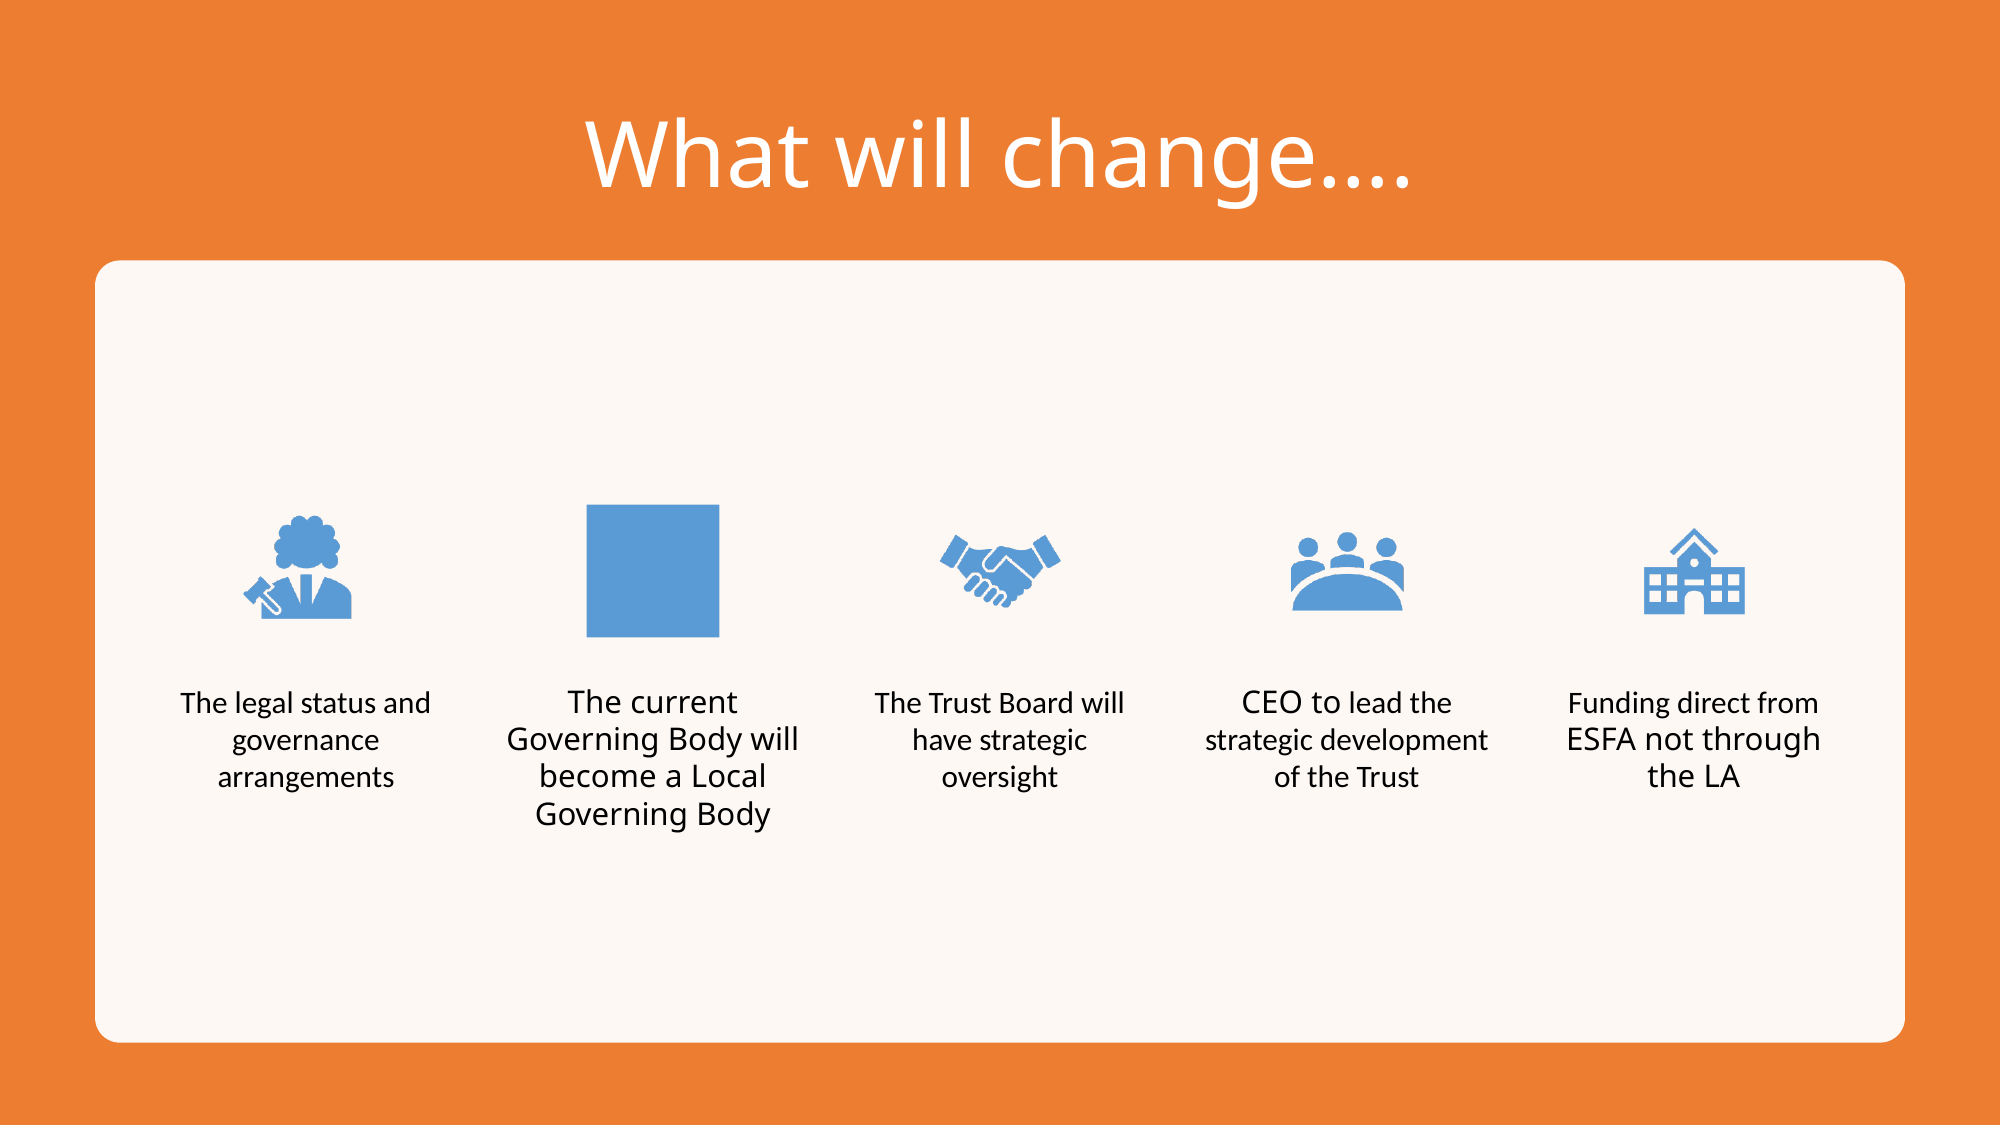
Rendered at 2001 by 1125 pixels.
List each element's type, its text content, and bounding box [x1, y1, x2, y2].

text_box [0, 0, 2000, 1125]
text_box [137, 295, 1863, 1010]
text_box What will change…. [137, 75, 1863, 241]
text_box [94, 259, 1906, 1044]
